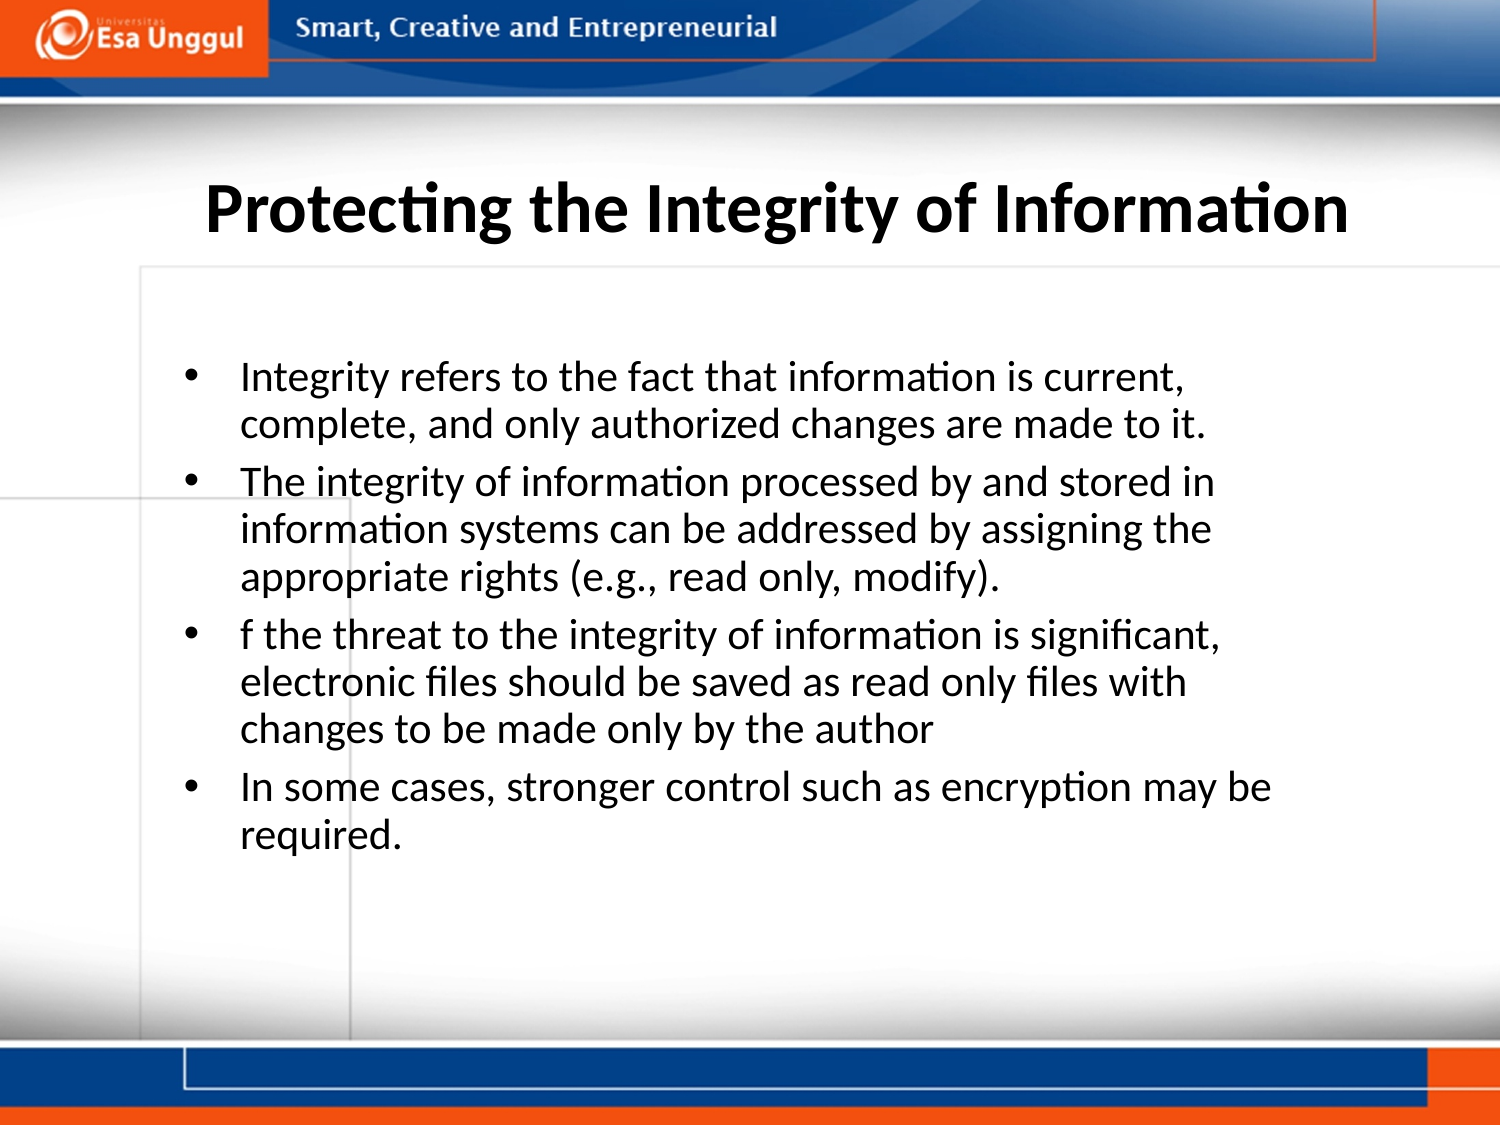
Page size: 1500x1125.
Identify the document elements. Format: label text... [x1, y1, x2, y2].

list Integrity refers to the fact that information is current, complete, and only authorized changes are made to it. The integrity of information processed by and stored in information systems can be addressed by assigning the appropriate rights (e.g., read only, modify). f the threat to the integrity of information is significant, electronic files should be saved as read only files with changes to be made only by the author In some cases, stronger control such as encryption may be required. [168, 345, 1351, 863]
picture [0, 0, 1500, 1125]
title Protecting the Integrity of Information [187, 149, 1369, 258]
